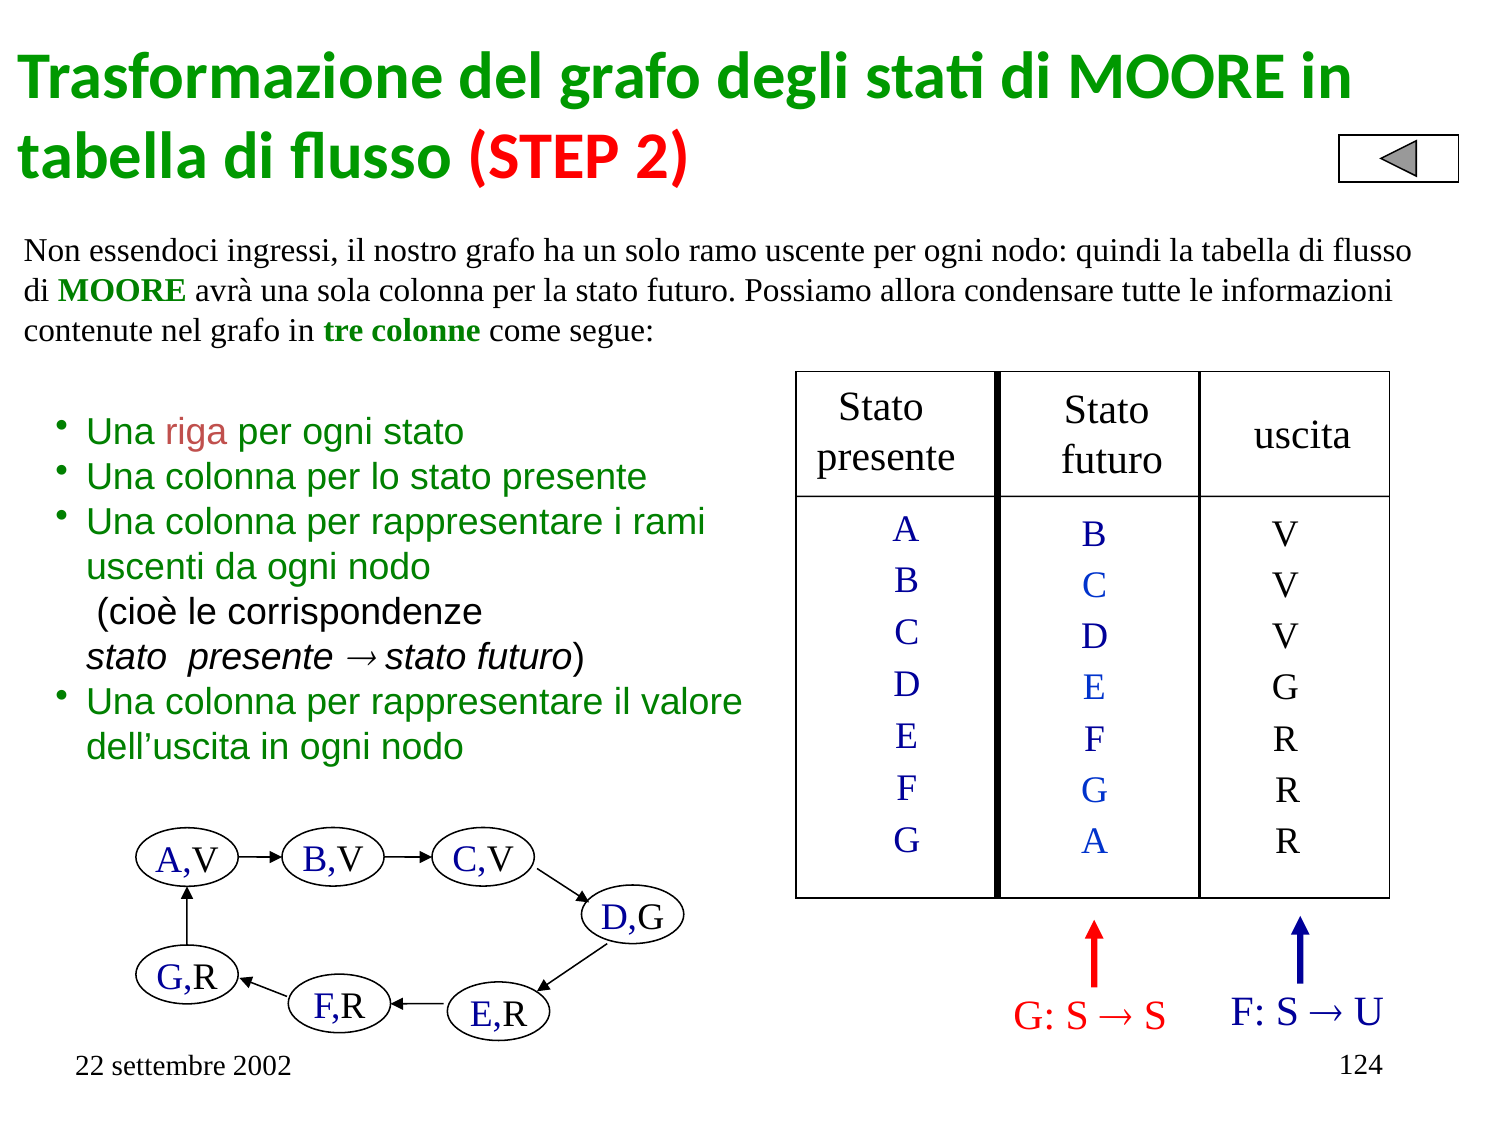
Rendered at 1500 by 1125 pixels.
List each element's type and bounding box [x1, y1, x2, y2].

slide_number [1338, 1045, 1416, 1107]
text_box [40, 400, 761, 775]
text_box [796, 371, 1199, 899]
text_box [1338, 134, 1459, 183]
slide_number [75, 1046, 420, 1103]
text_box [135, 827, 684, 1041]
title [17, 32, 1436, 220]
text_box [1215, 915, 1410, 1041]
text_box [1200, 371, 1390, 899]
text_box [998, 919, 1193, 1045]
list [6, 228, 1416, 367]
